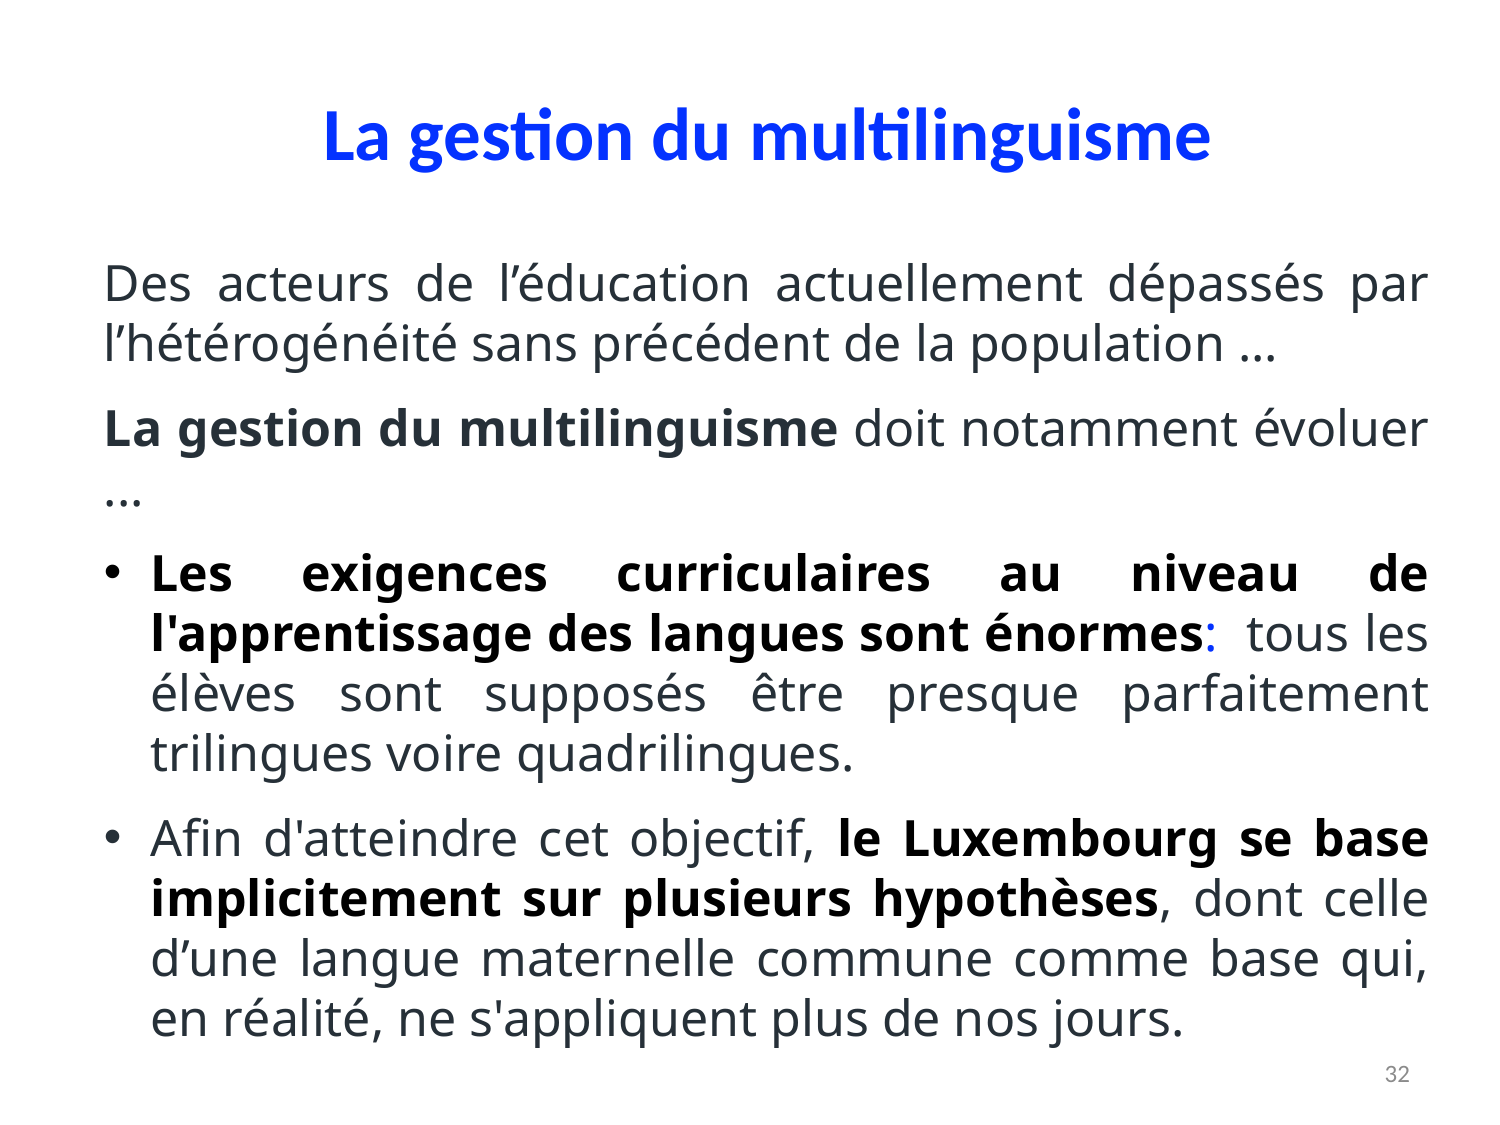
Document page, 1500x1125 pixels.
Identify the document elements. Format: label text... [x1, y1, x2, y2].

text_box La gestion du multilinguisme [77, 78, 1459, 184]
text_box Des acteurs de l’éducation actuellement dépassés par l’hétérogénéité sans précédent de la population ... La gestion du multilinguisme doit notamment évoluer ... Les exigences curriculaires au niveau de l'apprentissage des langues sont énormes: tous les élèves sont supposés être presque parfaitement trilingues voire quadrilingues. Afin d'atteindre cet objectif, le Luxembourg se base implicitement sur plusieurs hypothèses, dont celle d’une langue maternelle commune comme base qui, en réalité, ne s'appliquent plus de nos jours. [89, 243, 1445, 1054]
slide_number 32 [1074, 1054, 1425, 1103]
